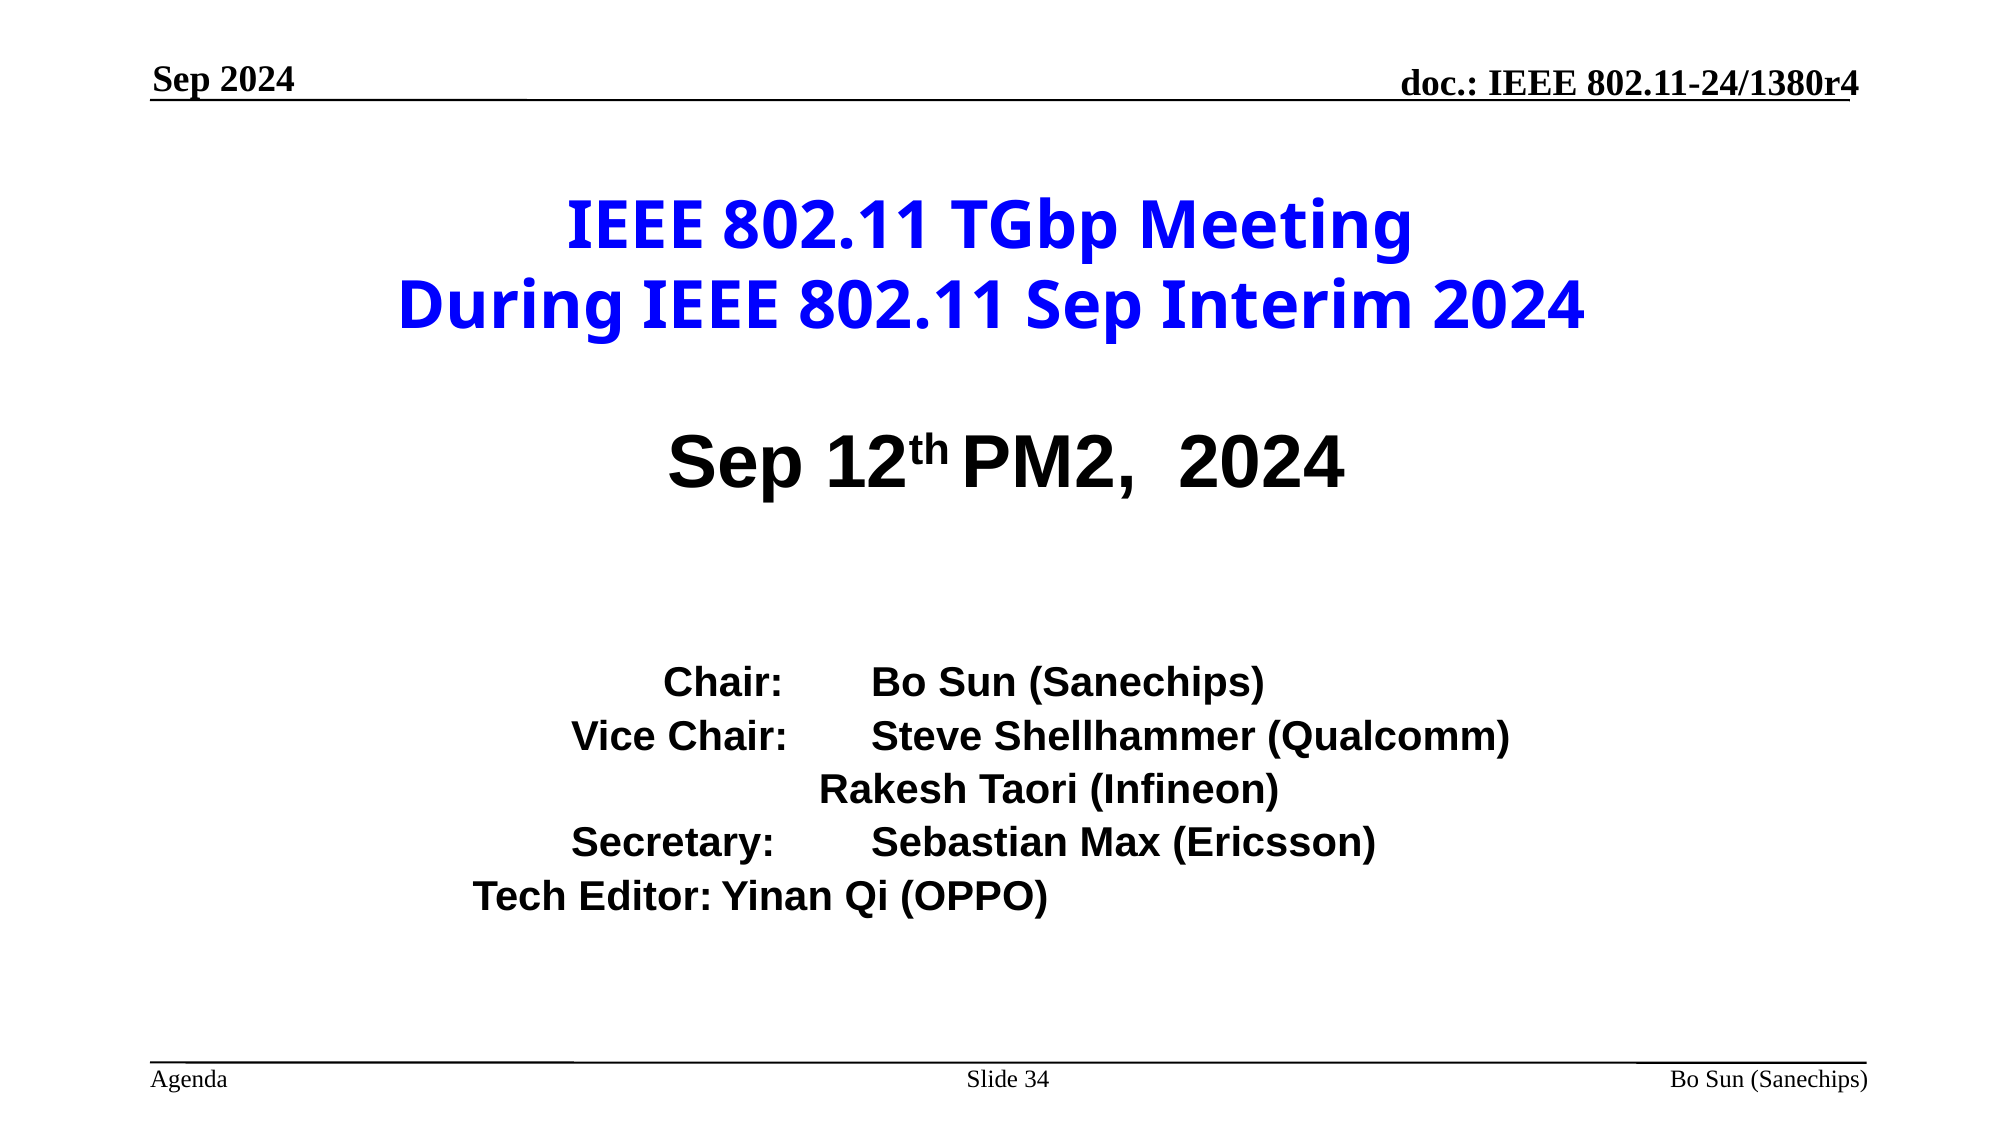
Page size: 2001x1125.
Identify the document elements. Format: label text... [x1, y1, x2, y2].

text_box IEEE 802.11 TGbp Meeting During IEEE 802.11 Sep Interim 2024 [288, 112, 1695, 349]
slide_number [152, 54, 563, 100]
footer Bo Sun (Sanechips) [1171, 1061, 1869, 1093]
slide_number Slide 34 [949, 1061, 1067, 1123]
text_box Sep 12th PM2, 2024 Chair: Bo Sun (Sanechips) Vice Chair: Steve Shellhammer (Qualcomm) Rakesh Taori (Infineon) Secretary: Sebastian Max (Ericsson) Tech Editor: Yinan Qi (OPPO) [200, 349, 1813, 1027]
